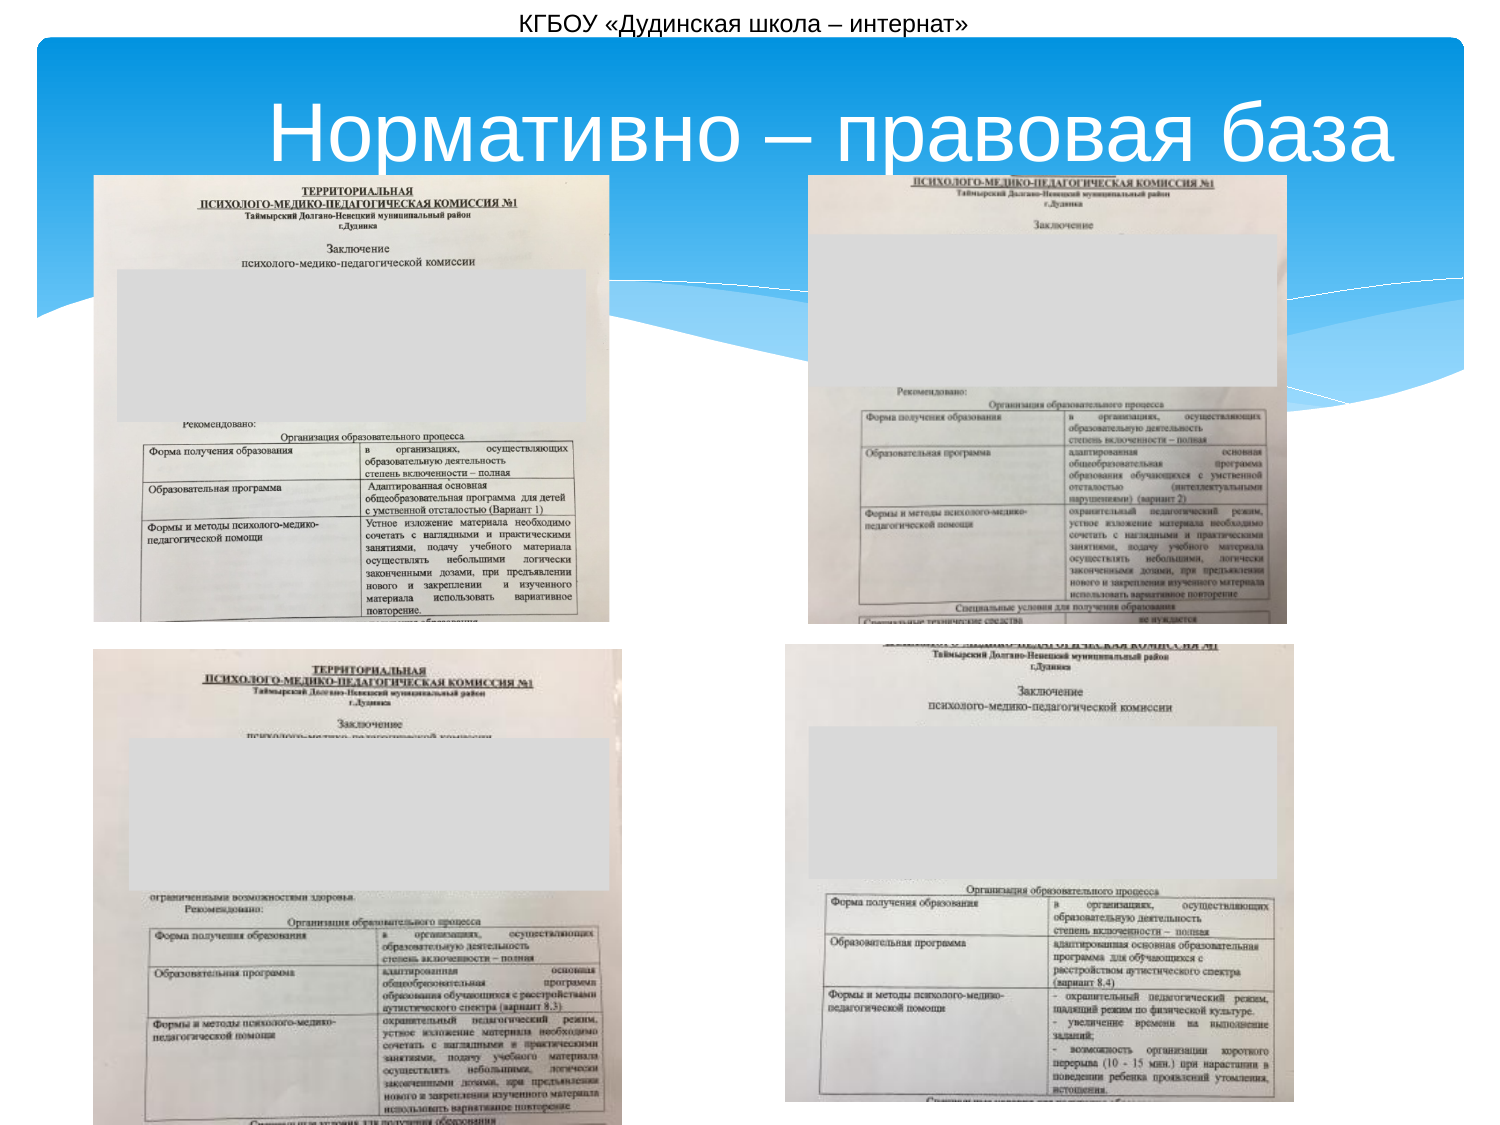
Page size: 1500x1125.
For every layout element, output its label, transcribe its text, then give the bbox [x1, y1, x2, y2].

picture [93, 649, 622, 1125]
picture [93, 175, 610, 622]
picture [808, 175, 1288, 624]
picture [784, 644, 1294, 1102]
text_box КГБОУ «Дудинская школа – интернат» [35, 0, 1454, 45]
text_box Нормативно – правовая база [252, 70, 1411, 186]
